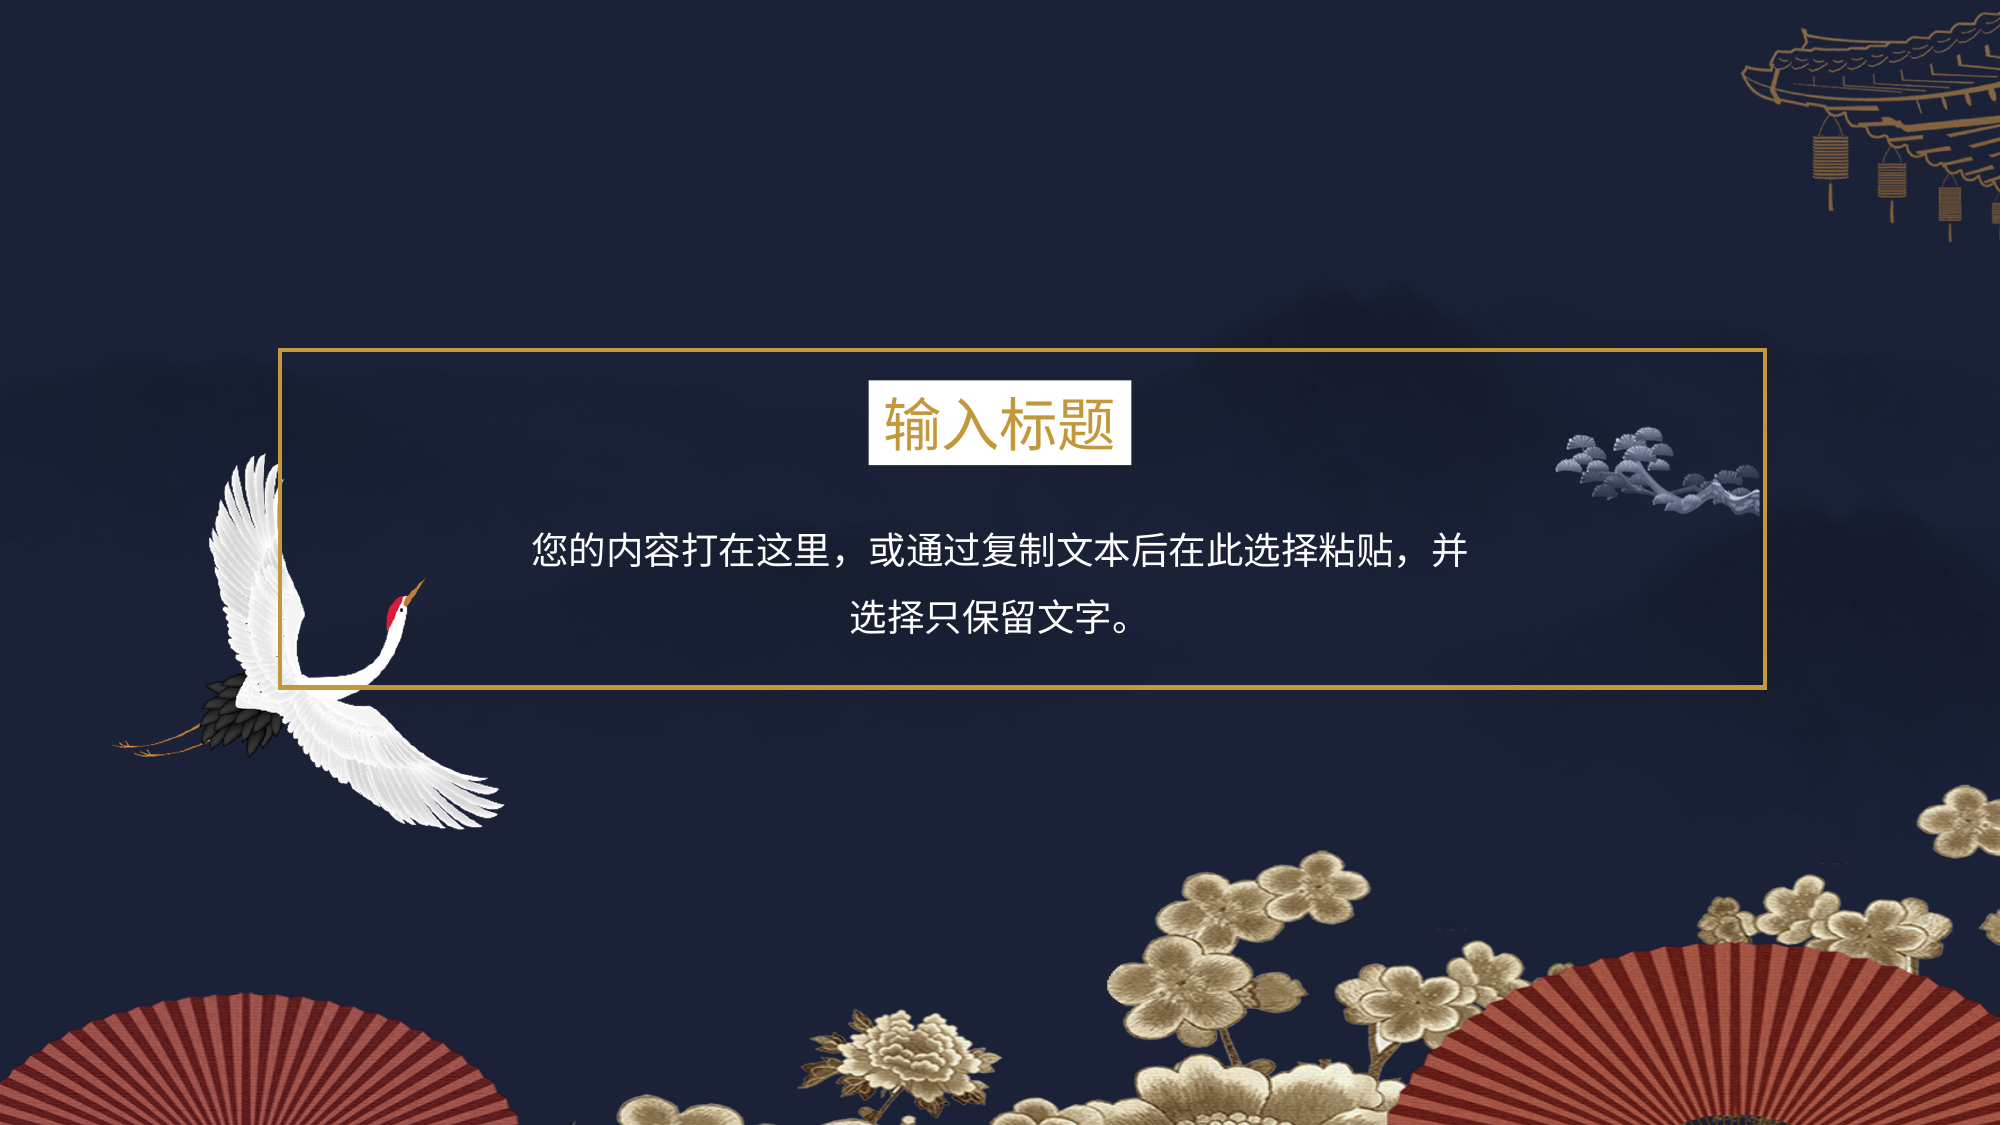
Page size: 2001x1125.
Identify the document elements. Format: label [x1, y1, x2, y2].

text_box [279, 349, 1765, 688]
picture [0, 0, 2000, 1125]
